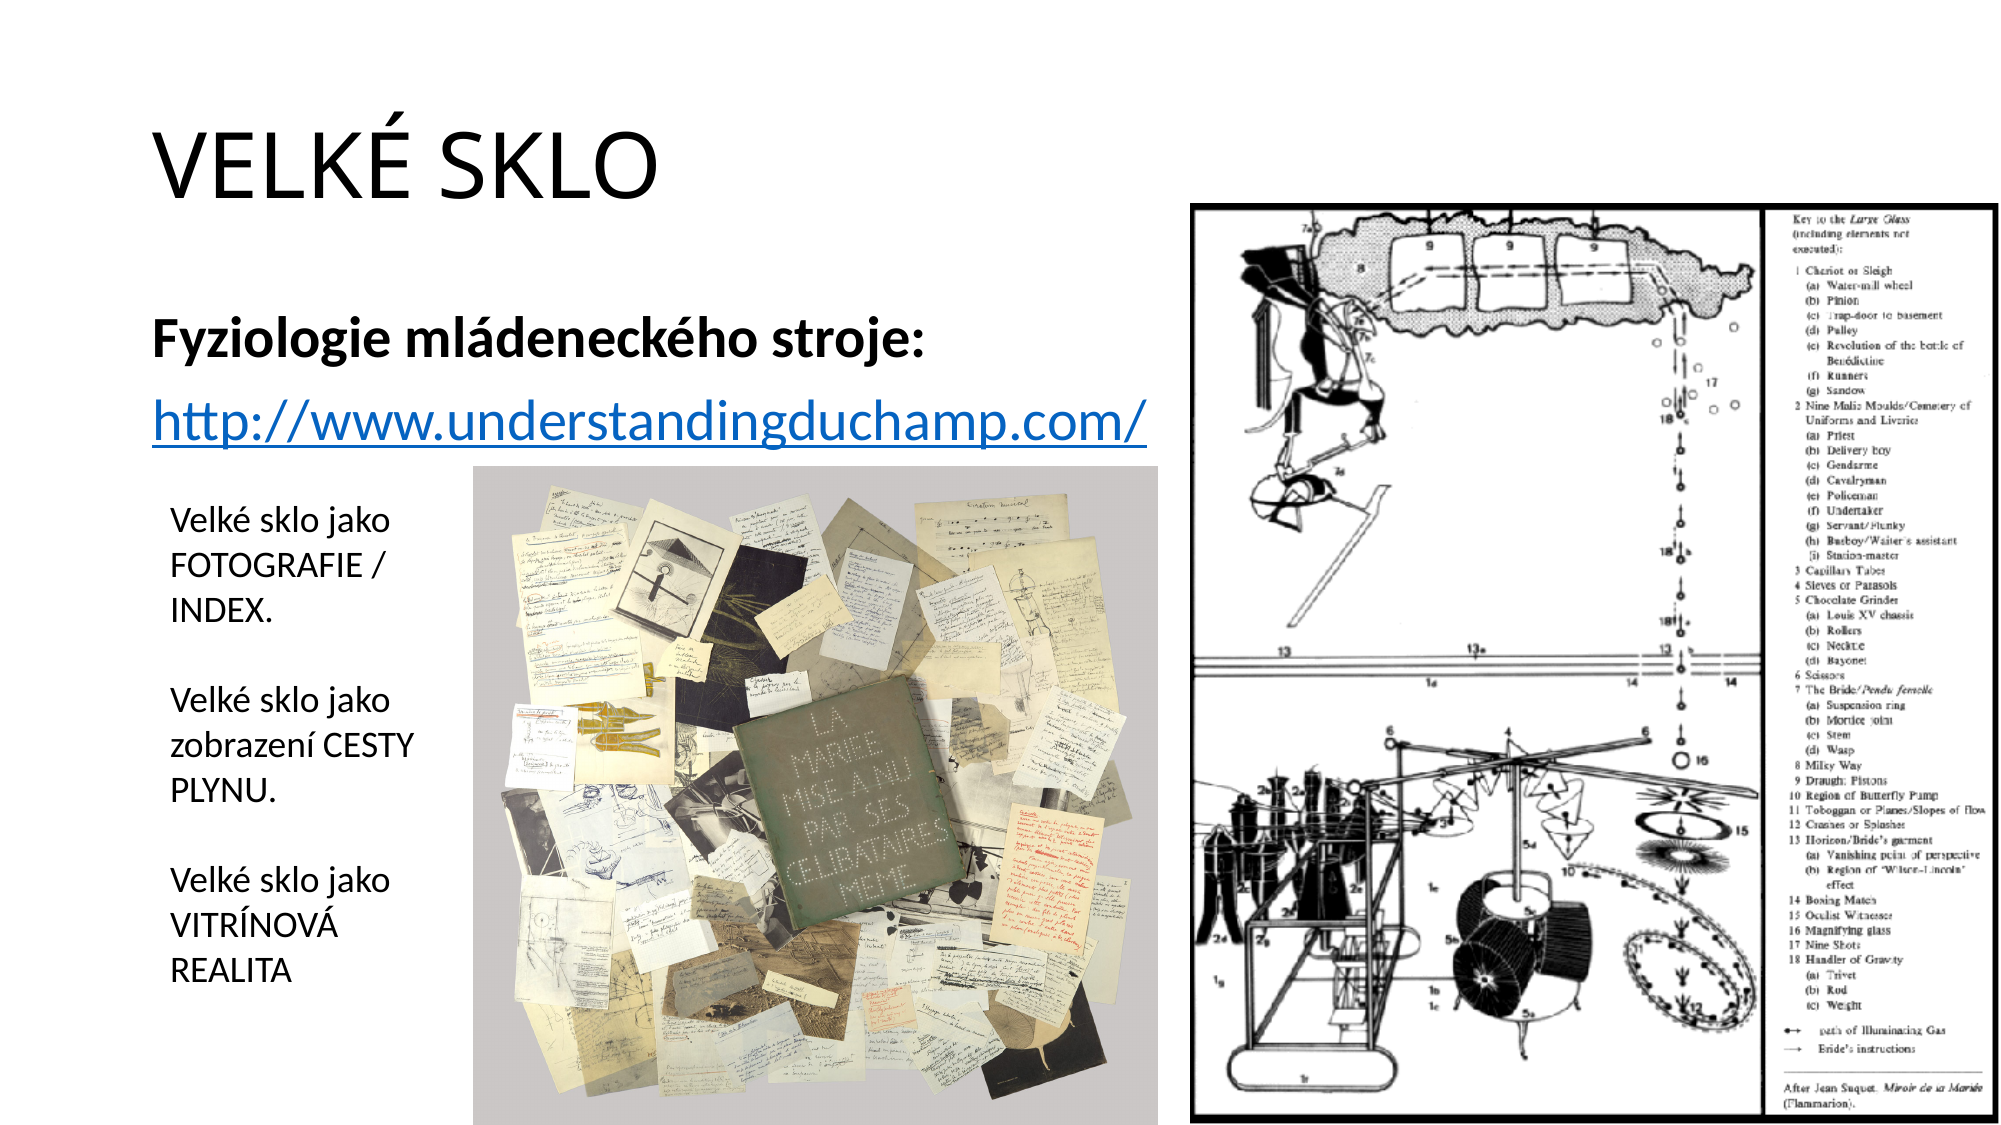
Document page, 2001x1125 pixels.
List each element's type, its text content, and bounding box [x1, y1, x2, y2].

text_box Velké sklo jako FOTOGRAFIE / INDEX. Velké sklo jako zobrazení CESTY PLYNU. Velké sklo jako VITRÍNOVÁ REALITA [155, 487, 452, 998]
picture [1190, 203, 2000, 1125]
list Fyziologie mládeneckého stroje: http://www.understandingduchamp.com/ [137, 299, 1190, 1014]
picture [473, 466, 1158, 1125]
title VELKÉ SKLO [137, 59, 1863, 278]
